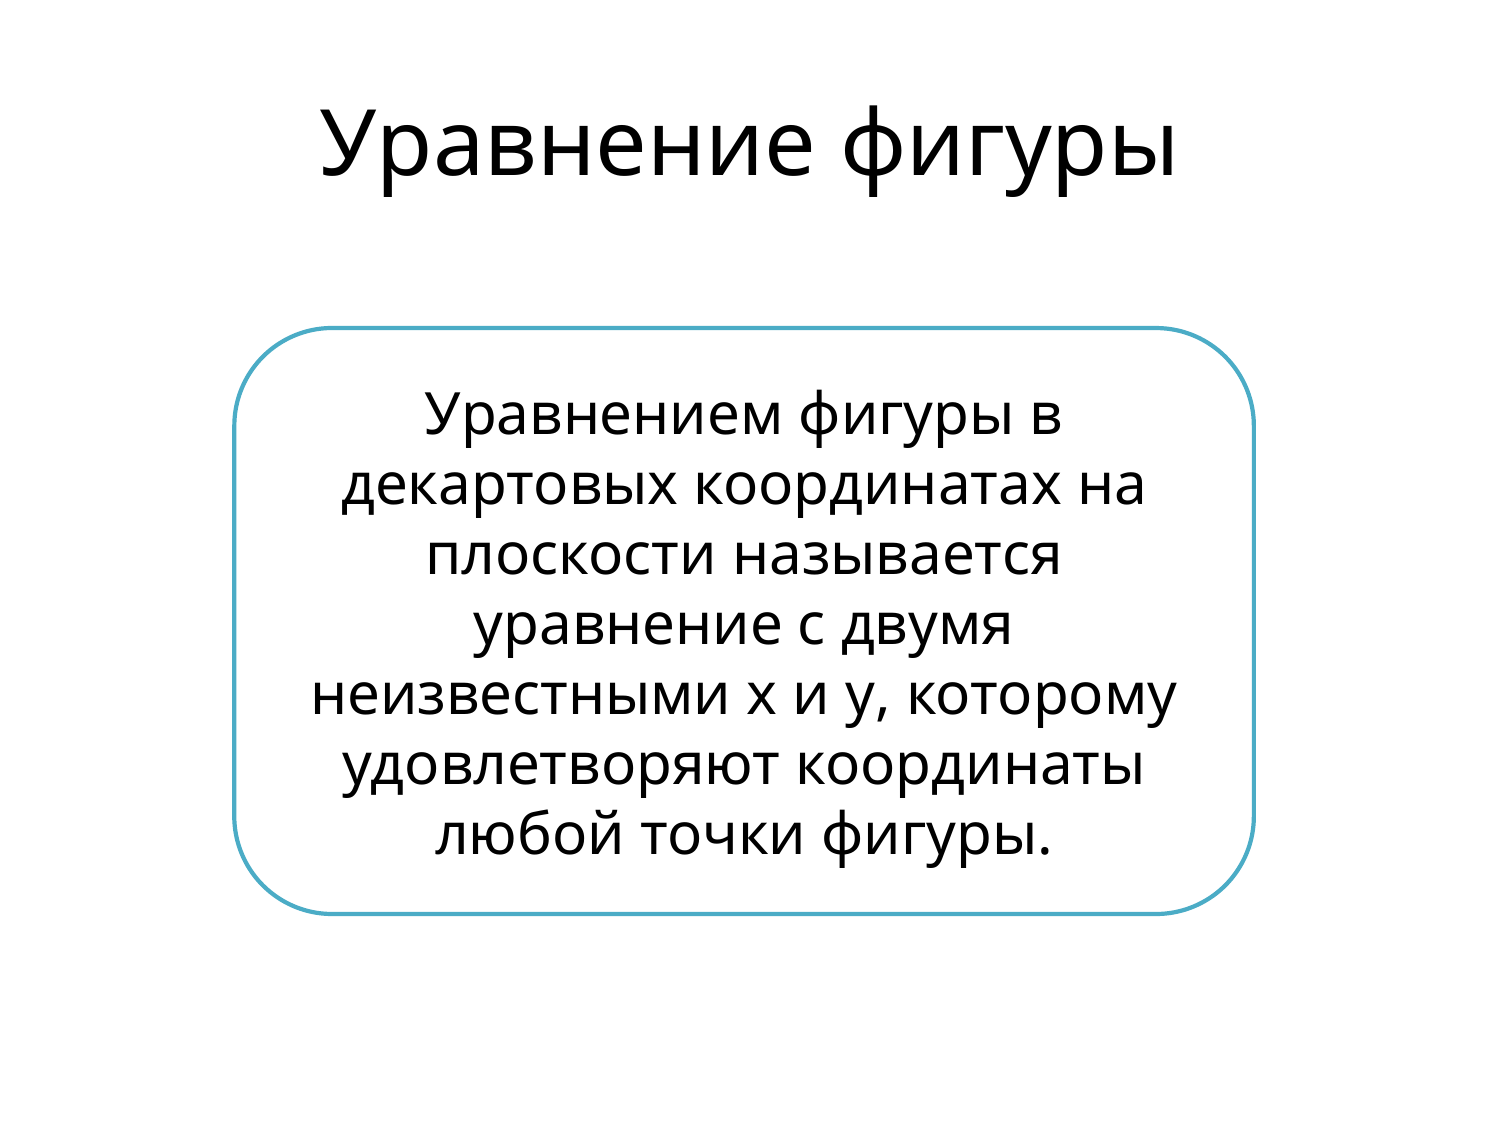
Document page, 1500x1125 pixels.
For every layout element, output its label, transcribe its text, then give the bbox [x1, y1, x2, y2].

title Уравнение фигуры [75, 45, 1425, 233]
text_box Уравнением фигуры в декартовых координатах на плоскости называется уравнение с двумя неизвестными x и y, которому удовлетворяют координаты любой точки фигуры. [232, 325, 1256, 917]
